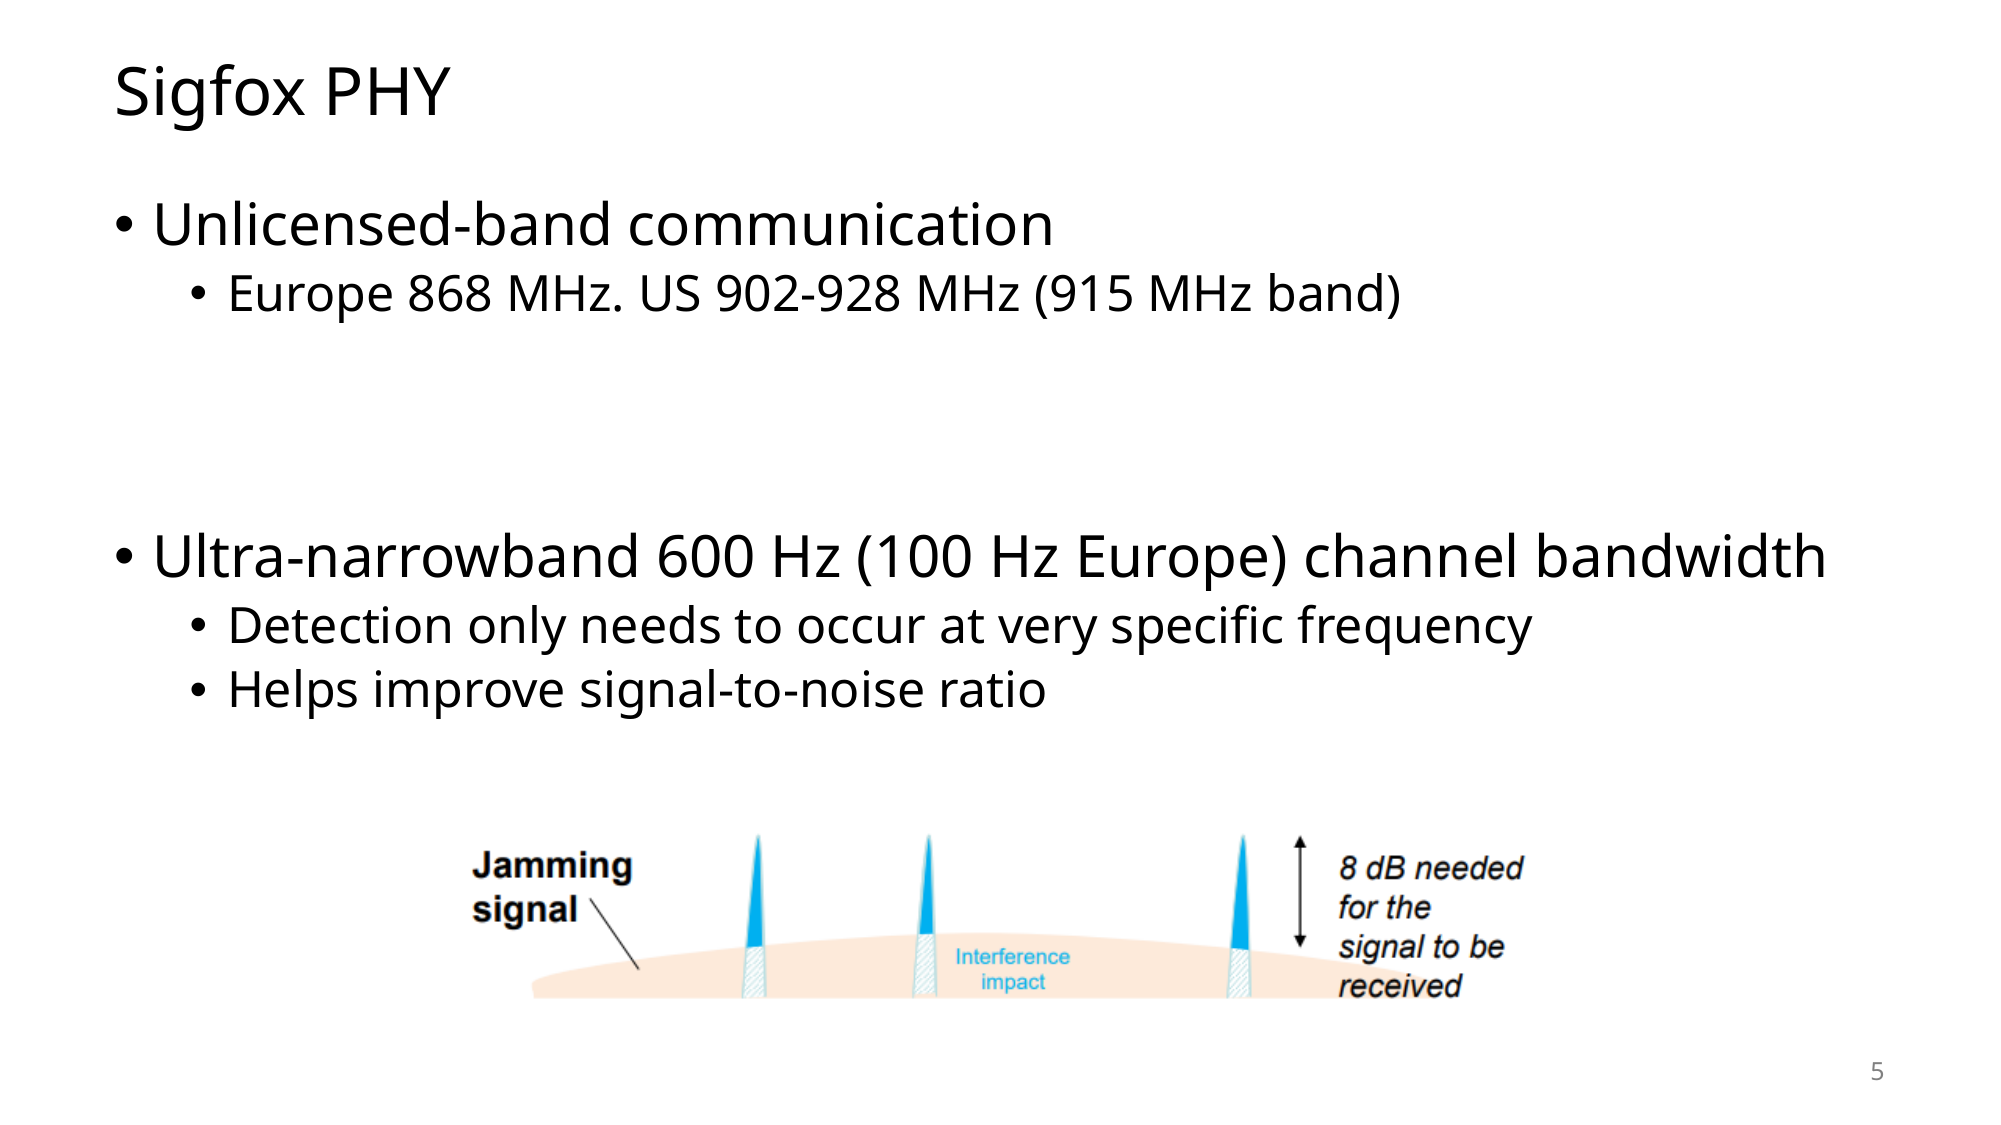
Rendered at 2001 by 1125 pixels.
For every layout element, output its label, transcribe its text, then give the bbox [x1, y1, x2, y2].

picture [447, 804, 1552, 1013]
slide_number 5 [1749, 1042, 1900, 1103]
title Sigfox PHY [99, 37, 1900, 150]
list Unlicensed-band communication Europe 868 MHz. US 902-928 MHz (915 MHz band) Ultra-narrowband 600 Hz (100 Hz Europe) channel bandwidth Detection only needs to occur at very specific frequency Helps improve signal-to-noise ratio [99, 187, 1900, 1013]
